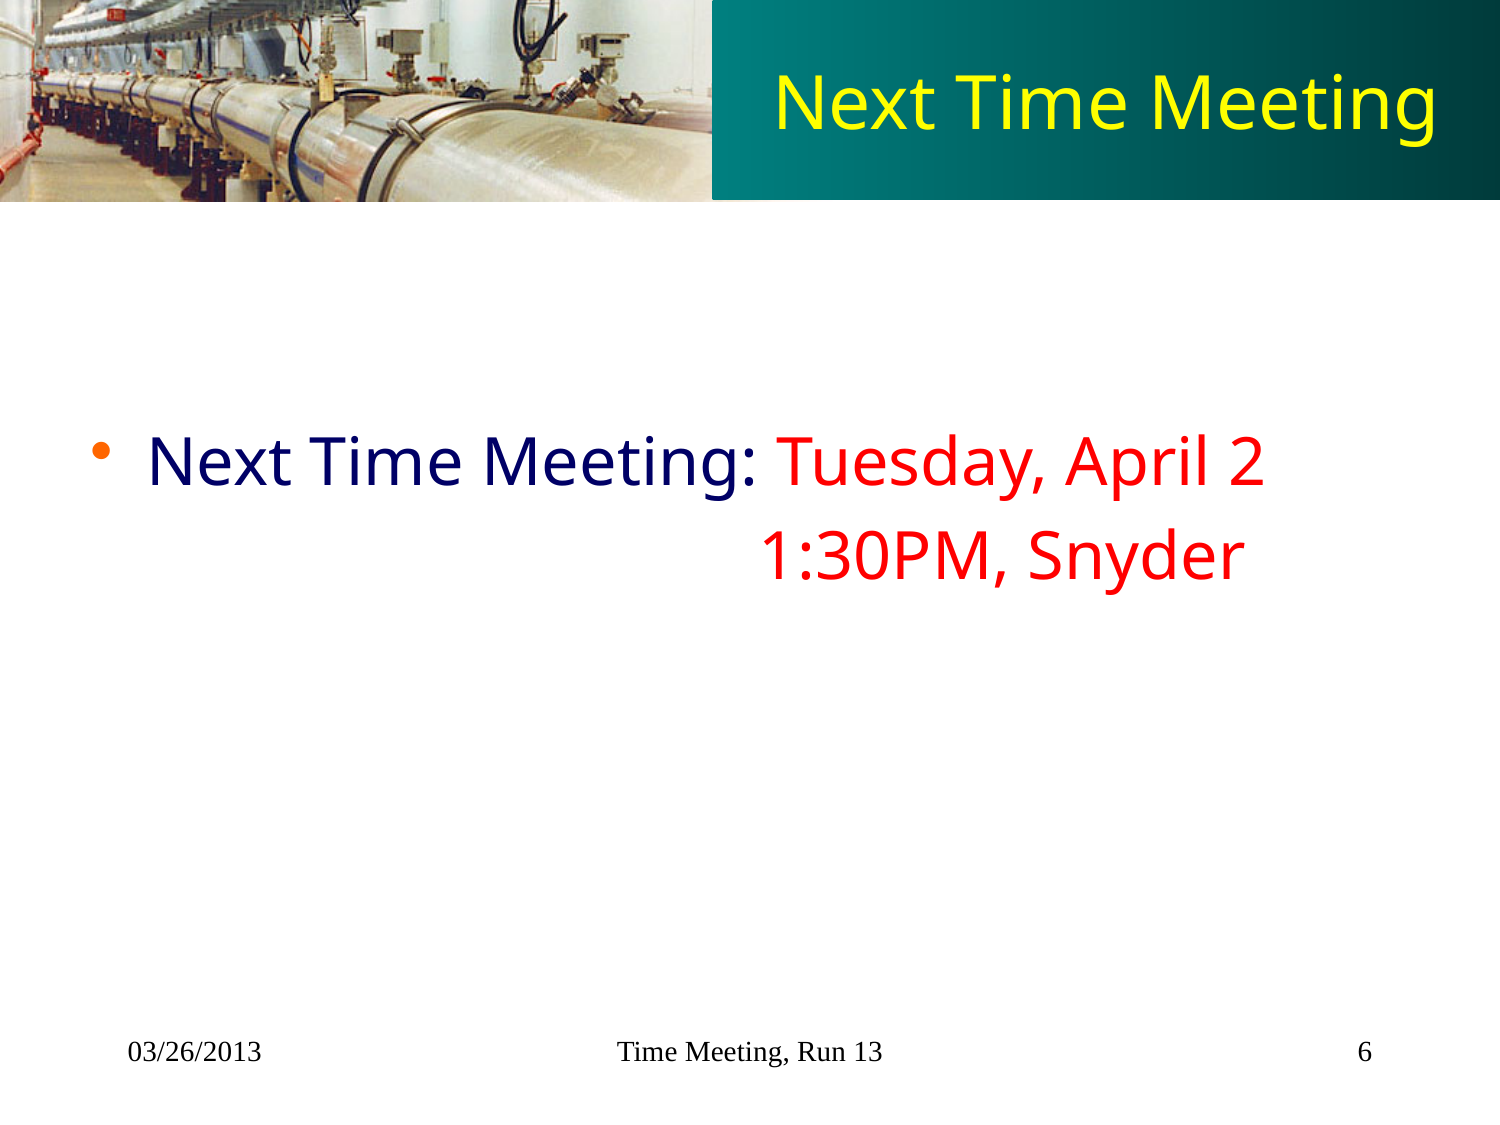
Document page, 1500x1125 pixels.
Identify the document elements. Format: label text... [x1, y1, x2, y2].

footer Time Meeting, Run 13 [512, 1024, 988, 1101]
picture [0, 0, 850, 202]
list Next Time Meeting: Tuesday, April 2 1:30PM, Snyder [75, 224, 1438, 1000]
title Next Time Meeting [712, 0, 1500, 200]
slide_number 6 [1074, 1024, 1388, 1101]
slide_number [112, 1024, 426, 1101]
